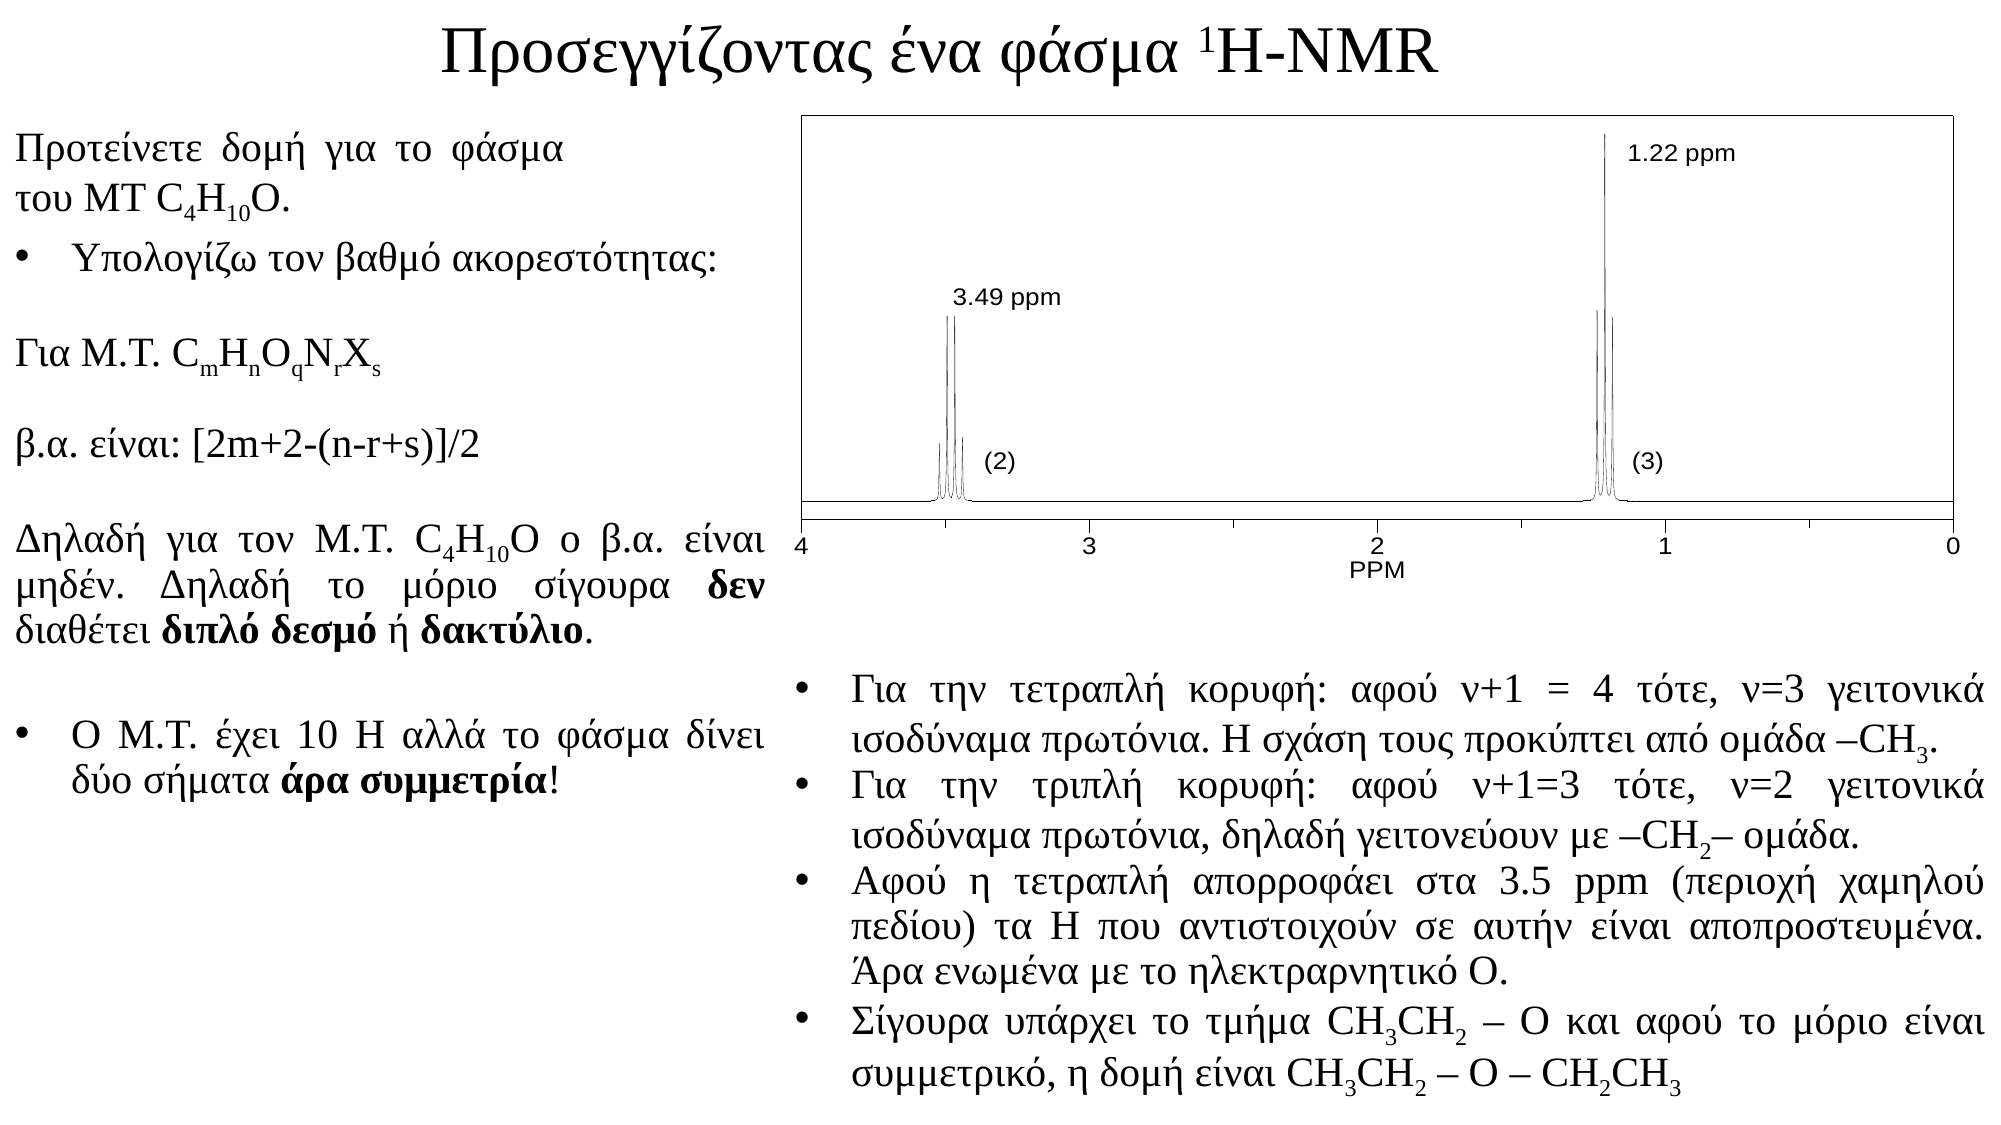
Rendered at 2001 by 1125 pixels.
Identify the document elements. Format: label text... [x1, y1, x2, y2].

text_box Προσεγγίζοντας ένα φάσμα 1H-NMR [189, 0, 1690, 95]
text_box Ο Μ.Τ. έχει 10 Η αλλά το φάσμα δίνει δύο σήματα άρα συμμετρία! [0, 704, 780, 810]
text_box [779, 112, 1974, 607]
text_box Για την τετραπλή κορυφή: αφού ν+1 = 4 τότε, ν=3 γειτονικά ισοδύναμα πρωτόνια. Η σχάση τους προκύπτει από ομάδα –CH3. Για την τριπλή κορυφή: αφού ν+1=3 τότε, ν=2 γειτονικά ισοδύναμα πρωτόνια, δηλαδή γειτονεύουν με –CH2– ομάδα. Αφού η τετραπλή απορροφάει στα 3.5 ppm (περιοχή χαμηλού πεδίου) τα Η που αντιστοιχούν σε αυτήν είναι αποπροστευμένα. Άρα ενωμένα με το ηλεκτραρνητικό Ο. Σίγουρα υπάρχει το τμήμα CH3CH2 – O και αφού το μόριο είναι συμμετρικό, η δομή είναι CH3CH2 – O – CH2CH3 [780, 659, 2000, 1104]
text_box Προτείνετε δομή για το φάσμα του ΜΤ C4H10O. [0, 117, 579, 227]
text_box Υπολογίζω τον βαθμό ακορεστότητας: Για Μ.Τ. CmHnOqNrXs β.α. είναι: [2m+2-(n-r+s)]/2 Δηλαδή για τον Μ.Τ. C4H10O ο β.α. είναι μηδέν. Δηλαδή το μόριο σίγουρα δεν διαθέτει διπλό δεσμό ή δακτύλιο. [0, 227, 780, 660]
